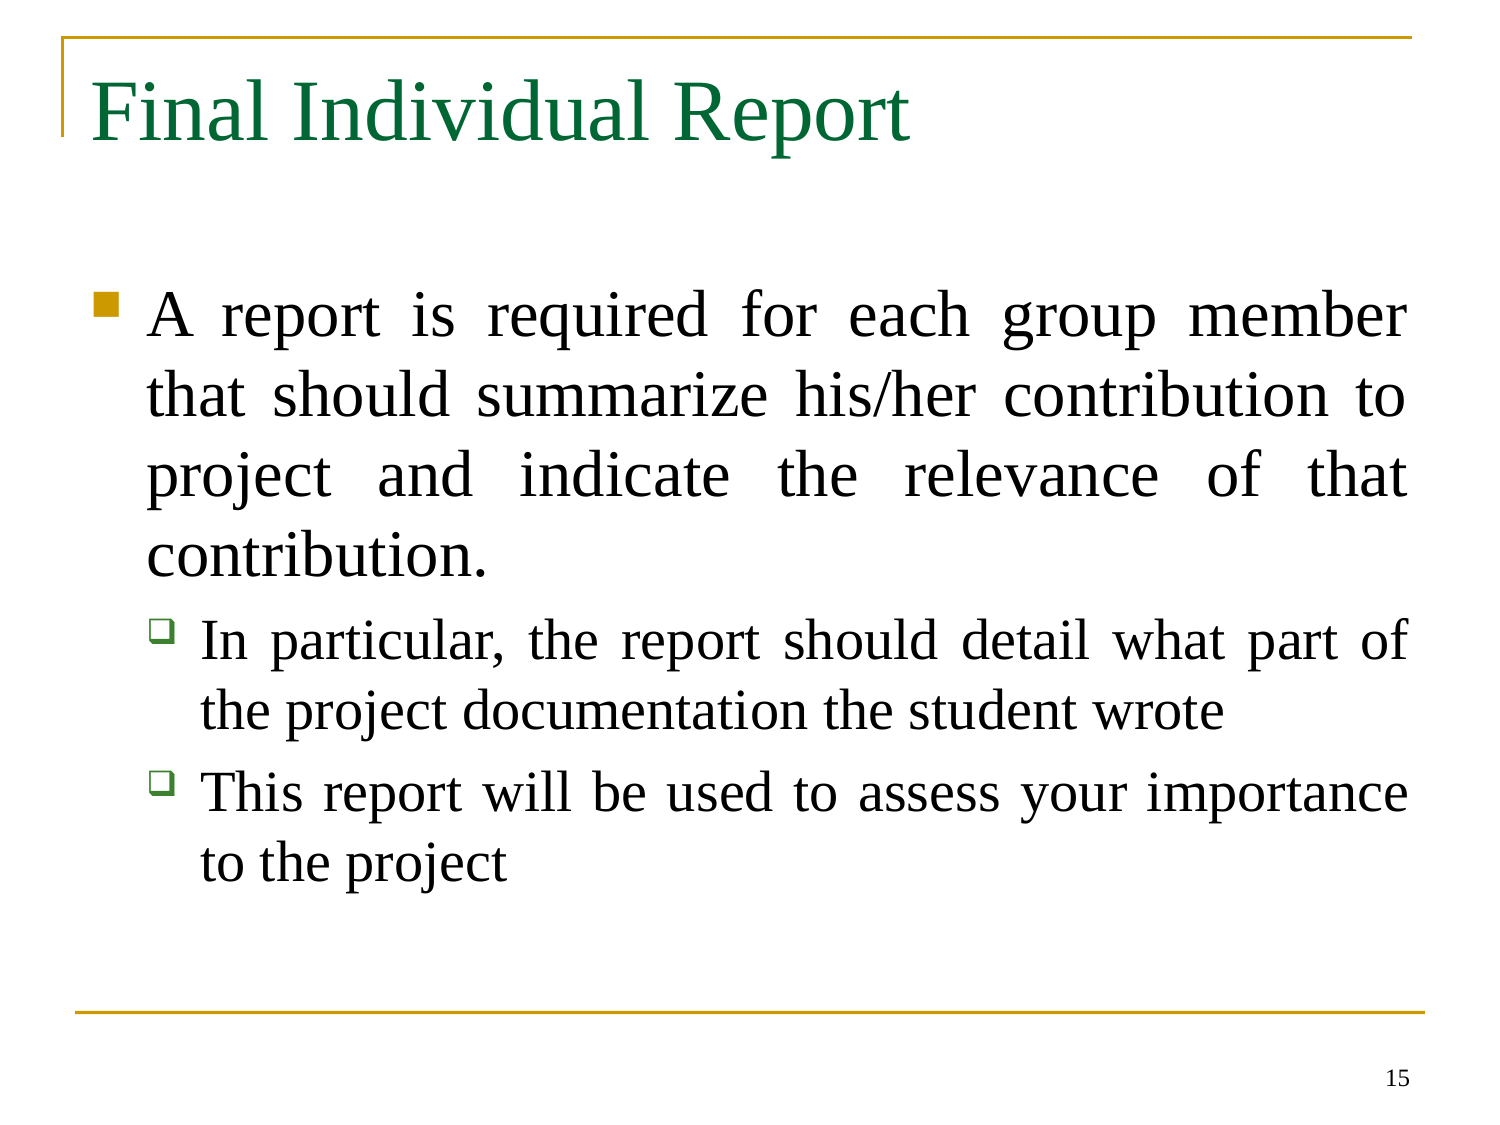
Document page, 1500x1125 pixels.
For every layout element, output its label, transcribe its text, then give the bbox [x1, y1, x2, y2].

slide_number 15 [1074, 1024, 1425, 1100]
list A report is required for each group member that should summarize his/her contribution to project and indicate the relevance of that contribution. In particular, the report should detail what part of the project documentation the student wrote This report will be used to assess your importance to the project [75, 262, 1425, 1006]
title Final Individual Report [75, 45, 1425, 233]
